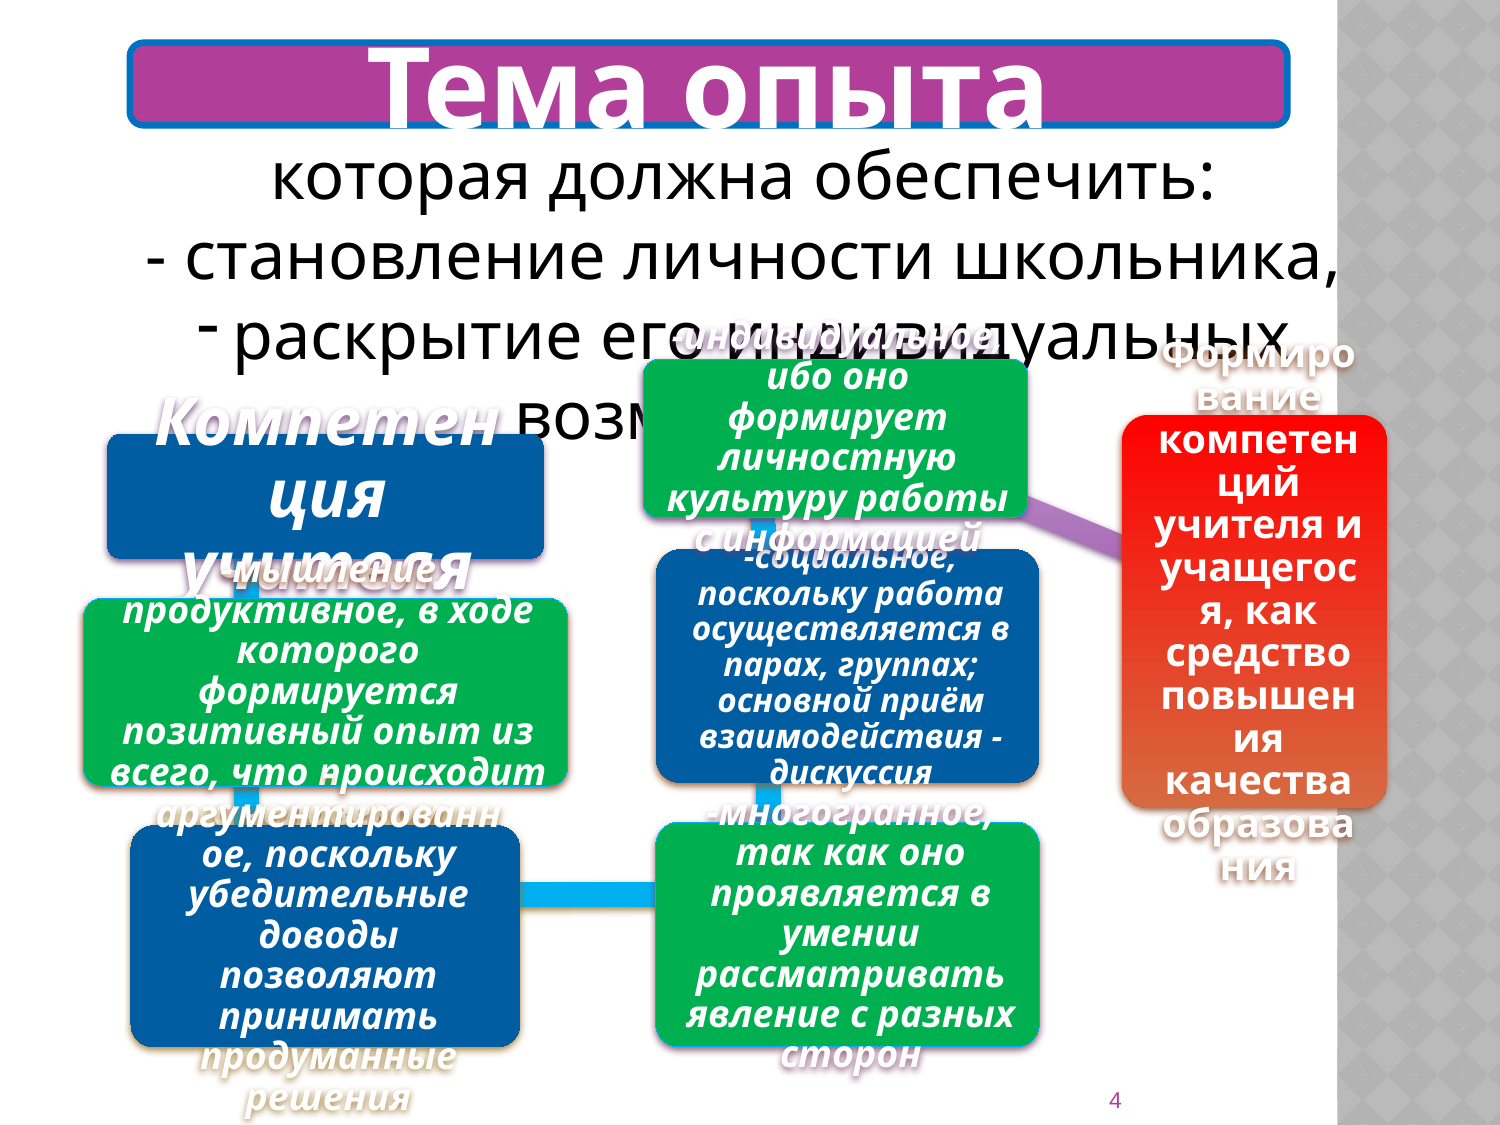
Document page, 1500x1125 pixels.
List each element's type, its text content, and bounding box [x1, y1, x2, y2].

text_box Тема опыта [126, 39, 1291, 129]
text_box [82, 189, 1395, 1125]
text_box которая должна обеспечить: - становление личности школьника, раскрытие его индивидуальных возможностей. [29, 125, 1459, 460]
